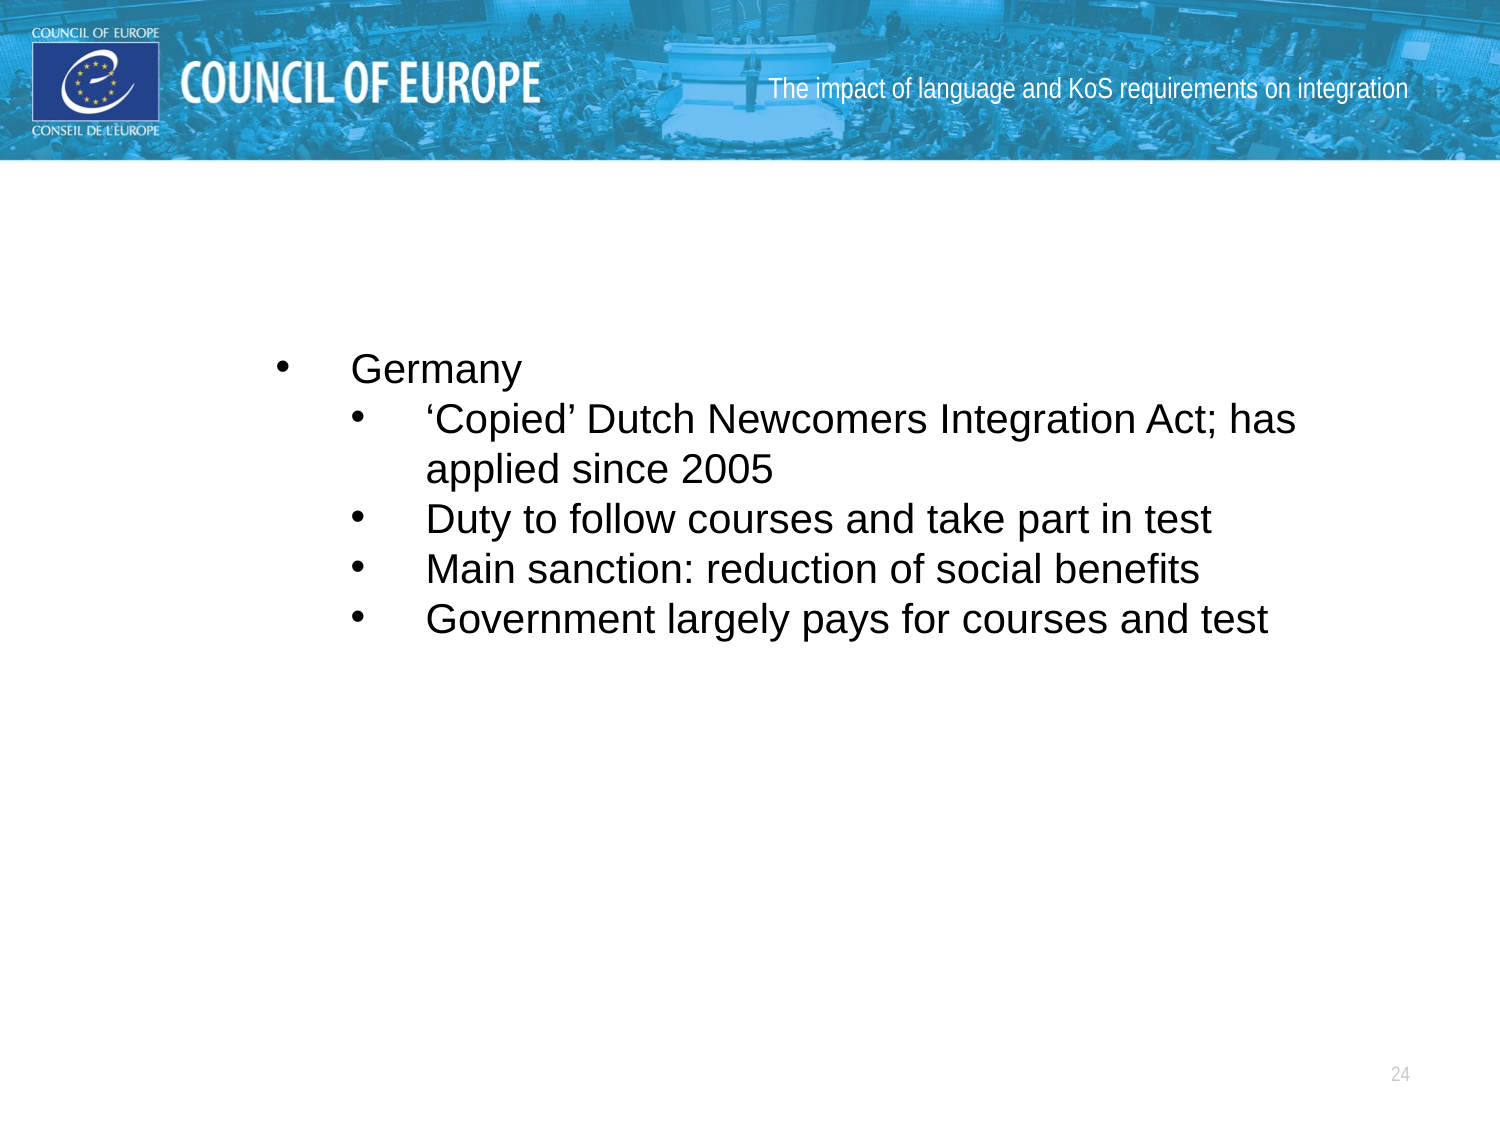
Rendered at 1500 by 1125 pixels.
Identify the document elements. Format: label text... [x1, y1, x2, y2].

text_box The impact of language and KoS requirements on integration [733, 45, 1425, 128]
text_box Germany ‘Copied’ Dutch Newcomers Integration Act; has applied since 2005 Duty to follow courses and take part in test Main sanction: reduction of social benefits Government largely pays for courses and test [260, 334, 1371, 1125]
picture [0, 0, 1500, 1125]
slide_number 24 [1371, 1042, 1425, 1103]
